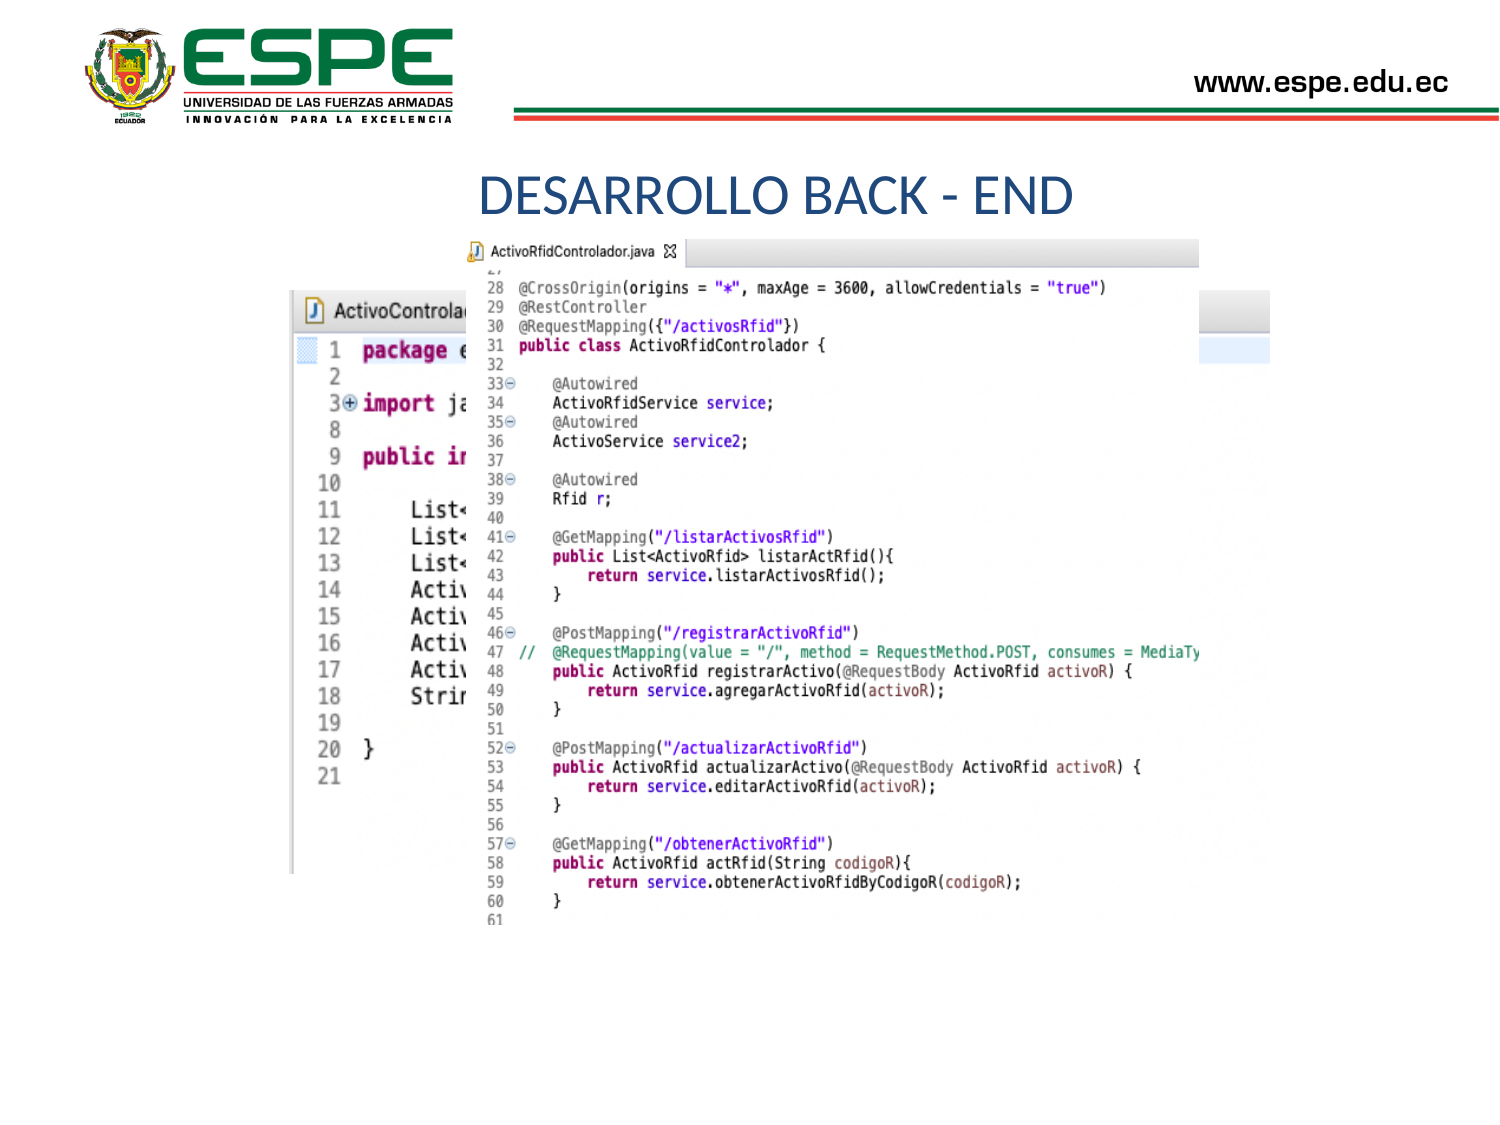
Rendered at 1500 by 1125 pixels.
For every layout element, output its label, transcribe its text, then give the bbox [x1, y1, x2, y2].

picture [288, 239, 1270, 925]
text_box DESARROLLO BACK - END [253, 159, 1300, 234]
picture [0, 28, 1500, 150]
